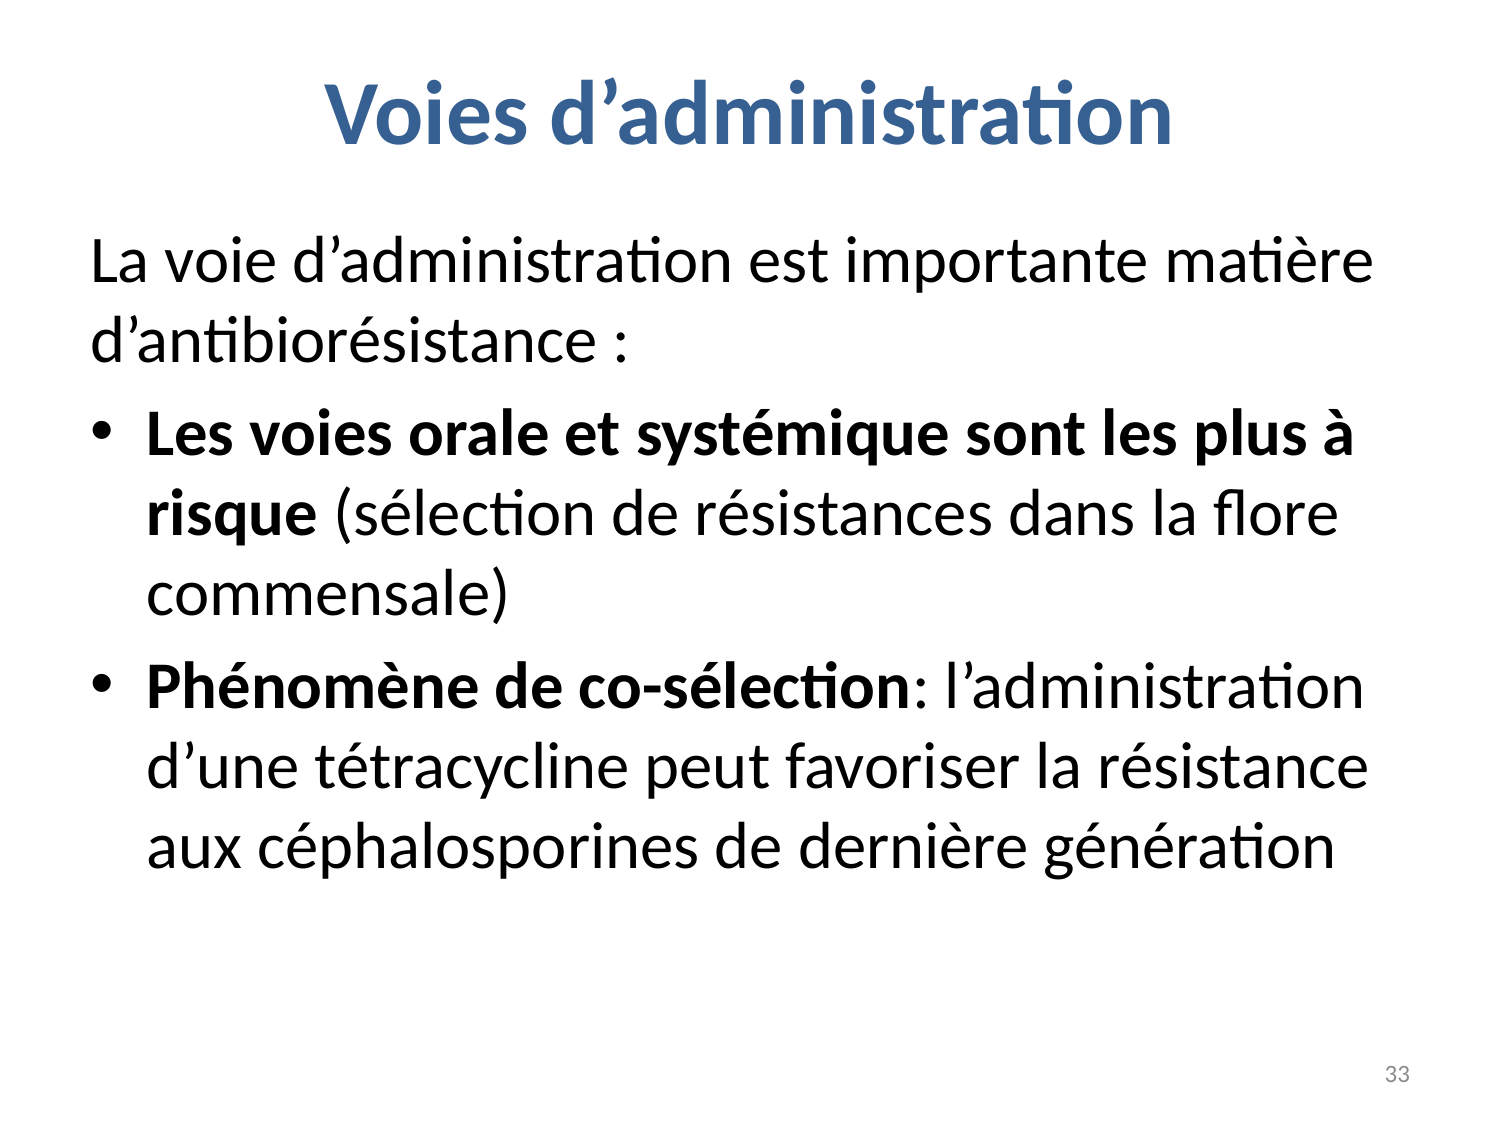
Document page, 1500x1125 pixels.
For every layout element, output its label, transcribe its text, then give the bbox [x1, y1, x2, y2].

title Voies d’administration [75, 45, 1425, 208]
list La voie d’administration est importante matière d’antibiorésistance : Les voies orale et systémique sont les plus à risque (sélection de résistances dans la flore commensale) Phénomène de co-sélection: l’administration d’une tétracycline peut favoriser la résistance aux céphalosporines de dernière génération [75, 208, 1425, 1005]
slide_number 33 [1074, 1042, 1425, 1103]
